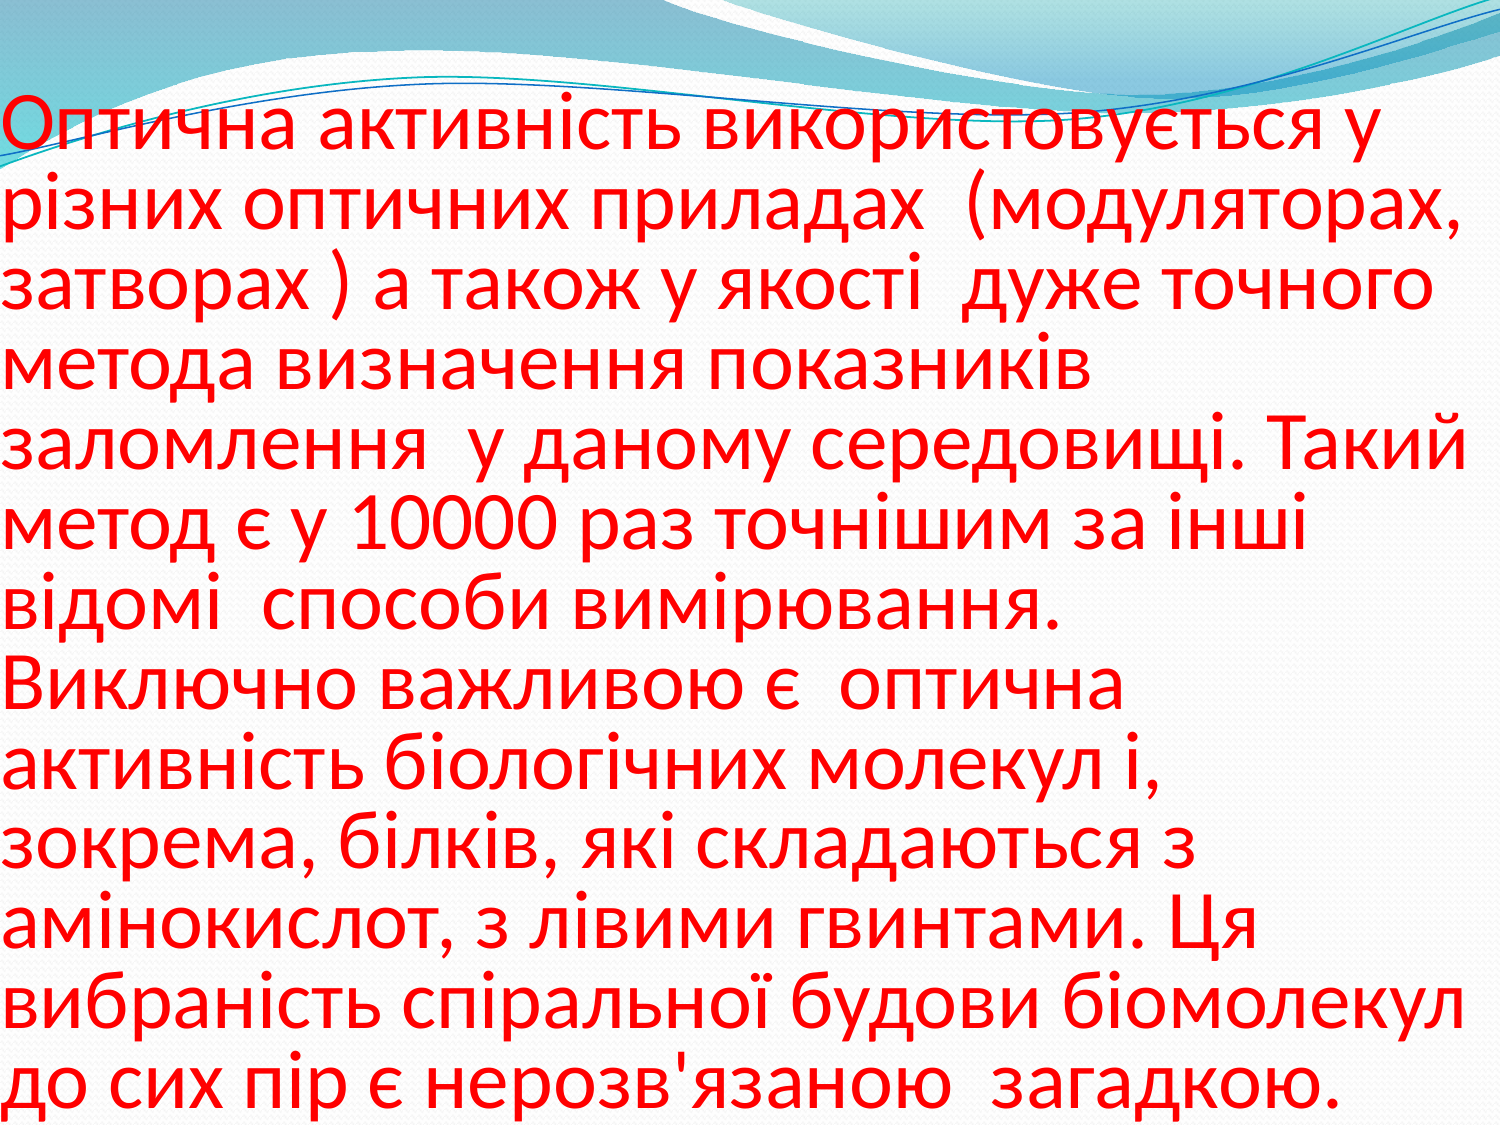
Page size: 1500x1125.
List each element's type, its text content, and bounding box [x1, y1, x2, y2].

title Оптична активність використовується у різних оптичних приладах (модуляторах, затворах ) а також у якості дуже точного метода визначення показників заломлення у даному середовищі. Такий метод є у 10000 раз точнішим за інші відомі способи вимірювання. Виключно важливою є оптична активність біологічних молекул і, зокрема, білків, які складаються з амінокислот, з лівими гвинтами. Ця вибраність спіральної будови біомолекул до сих пір є нерозв'язаною загадкою. [0, 0, 1500, 1125]
